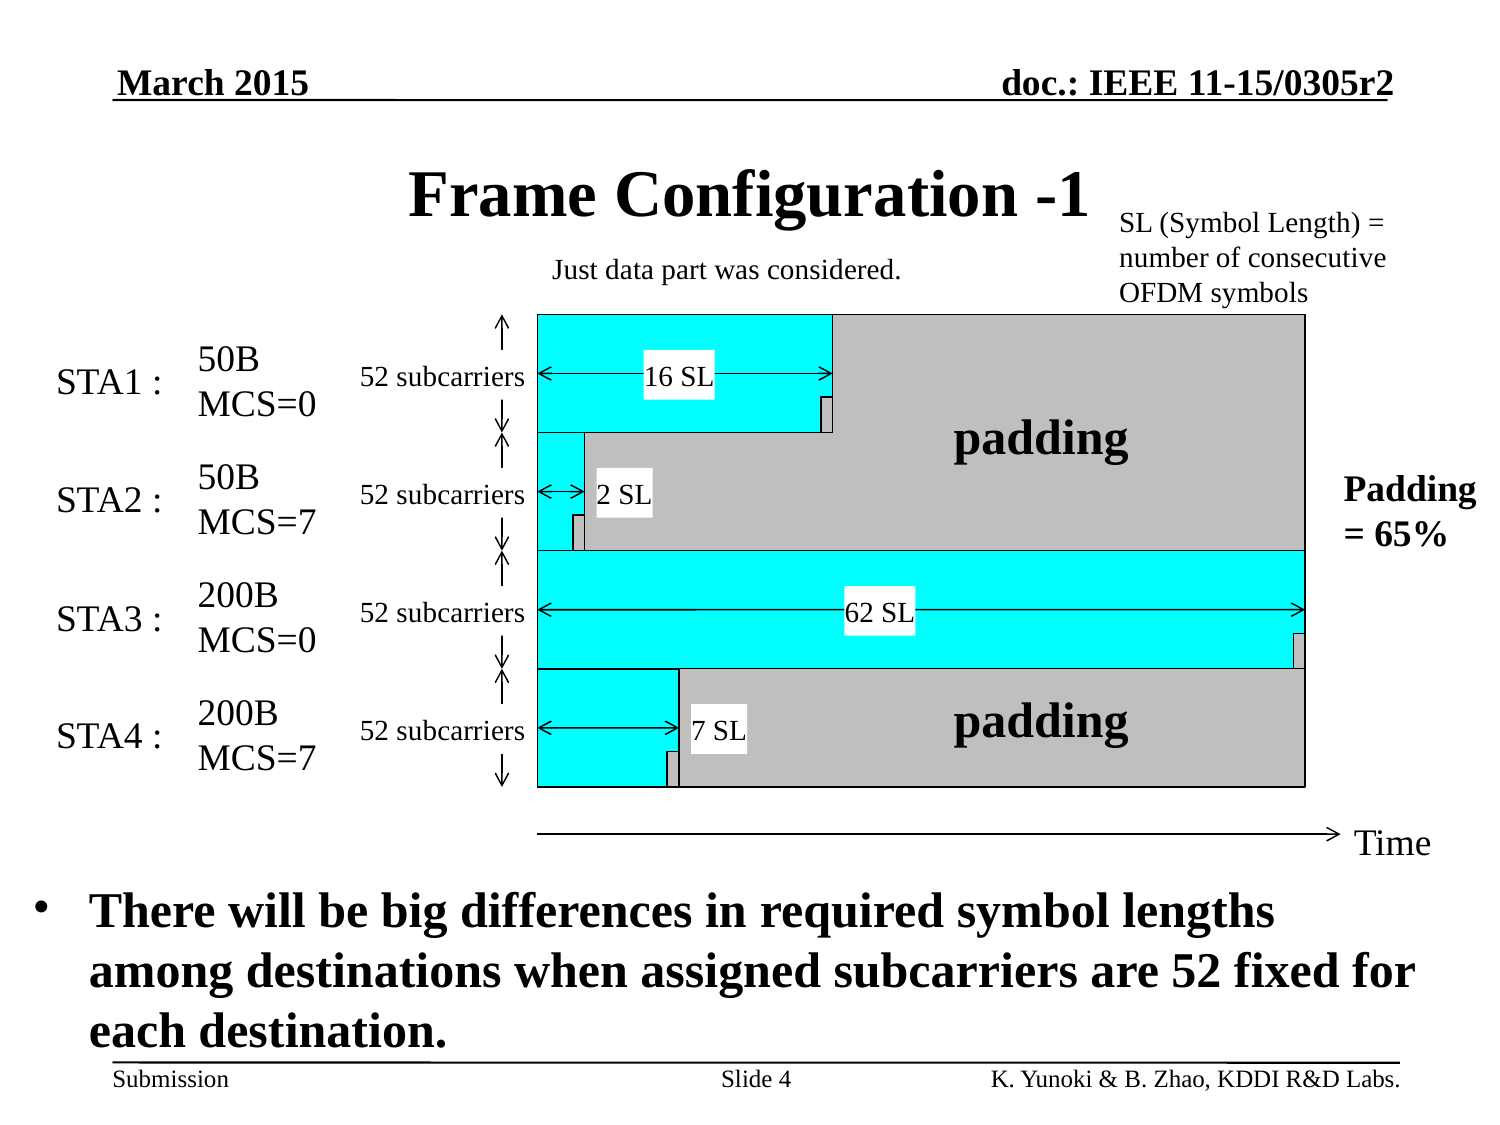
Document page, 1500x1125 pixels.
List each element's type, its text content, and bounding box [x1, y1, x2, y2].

text_box 52 subcarriers [507, 349, 526, 400]
text_box SL (Symbol Length) = number of consecutive OFDM symbols [1104, 196, 1471, 316]
text_box [537, 550, 1306, 609]
text_box padding [938, 680, 1223, 756]
text_box [572, 515, 585, 551]
text_box [537, 314, 833, 373]
text_box Just data part was considered. [537, 243, 951, 294]
text_box STA2 : [41, 467, 182, 528]
text_box 62 SL [844, 619, 916, 636]
text_box STA1 : [41, 349, 182, 410]
text_box STA3 : [41, 586, 182, 646]
text_box 2 SL [596, 467, 653, 518]
text_box 52 subcarriers [349, 349, 497, 400]
text_box 62 SL [844, 586, 916, 609]
text_box [585, 314, 1306, 550]
text_box Time [1339, 810, 1500, 871]
text_box [537, 496, 585, 550]
text_box [1293, 633, 1306, 669]
text_box Padding = 65% [1328, 456, 1500, 561]
slide_number Slide 4 [712, 1067, 800, 1123]
text_box 52 subcarriers [349, 704, 497, 754]
text_box 50B MCS=7 [182, 444, 349, 550]
text_box 200B MCS=0 [182, 562, 349, 668]
text_box [537, 734, 680, 787]
text_box 52 subcarriers [507, 586, 526, 636]
text_box [820, 397, 833, 433]
text_box [537, 379, 833, 433]
list There will be big differences in required symbol lengths among destinations when assigned subcarriers are 52 fixed for each destination. [17, 869, 1448, 1067]
text_box 16 SL [643, 349, 715, 372]
text_box STA4 : [41, 704, 182, 764]
text_box 200B MCS=7 [182, 680, 349, 786]
footer K. Yunoki & B. Zhao, KDDI R&D Labs. [985, 1067, 1402, 1095]
text_box [667, 751, 680, 787]
text_box [537, 668, 680, 727]
text_box [537, 432, 585, 491]
text_box 7 SL [691, 704, 748, 754]
text_box 50B MCS=0 [182, 326, 349, 431]
title Frame Configuration -1 [112, 111, 1388, 268]
text_box 16 SL [643, 382, 715, 400]
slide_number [116, 58, 507, 104]
text_box 52 subcarriers [349, 586, 497, 636]
text_box [537, 615, 1306, 669]
text_box [680, 669, 1306, 787]
text_box 52 subcarriers [507, 467, 526, 518]
text_box padding [938, 397, 1223, 472]
text_box 52 subcarriers [349, 467, 497, 518]
text_box 52 subcarriers [507, 704, 526, 754]
